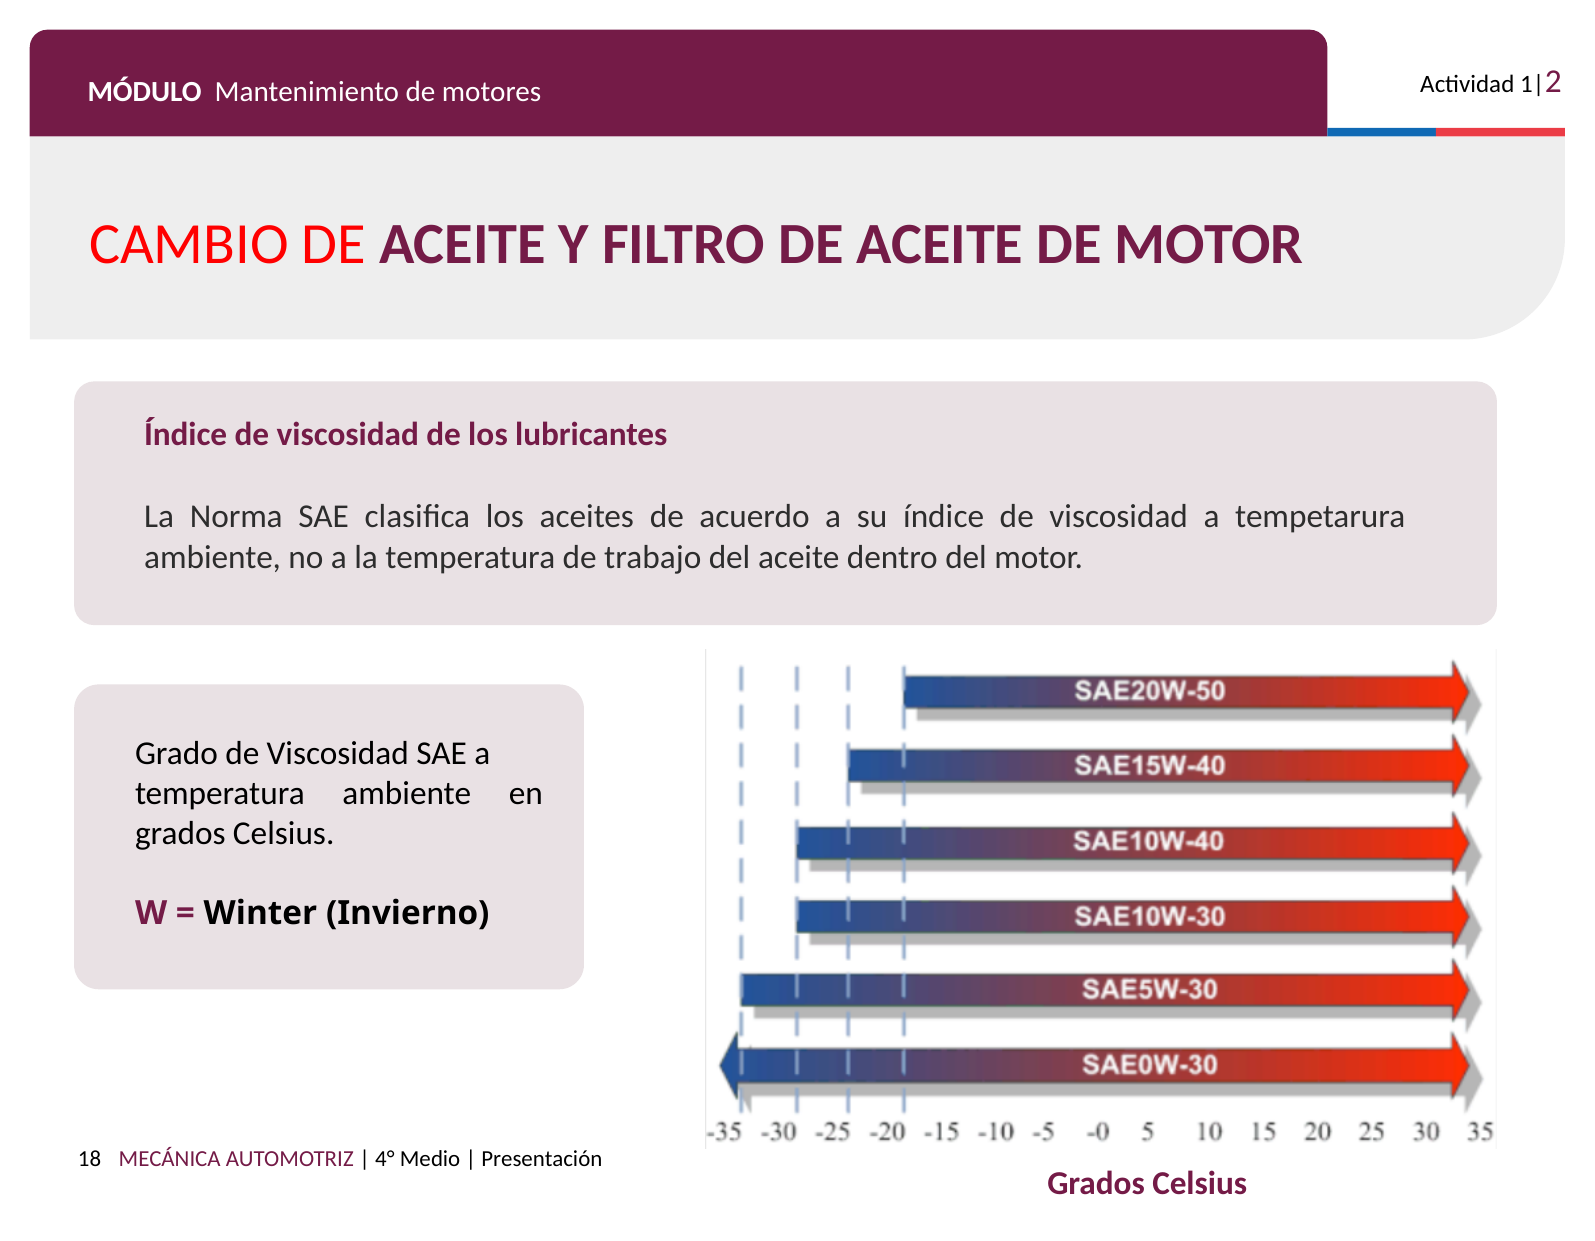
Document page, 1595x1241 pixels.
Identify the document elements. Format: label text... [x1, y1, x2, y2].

text_box CAMBIO DE ACEITE Y FILTRO DE ACEITE DE MOTOR [74, 177, 1543, 316]
text_box Grado de Viscosidad SAE a temperatura ambiente en grados Celsius. W = Winter (Invierno) [120, 723, 559, 939]
text_box Grados Celsius [929, 1158, 1365, 1209]
text_box Índice de viscosidad de los lubricantes La Norma SAE clasifica los aceites de acuerdo a su índice de viscosidad a tempetarura ambiente, no a la temperatura de trabajo del aceite dentro del motor. [129, 404, 1423, 583]
picture [705, 649, 1498, 1150]
text_box [74, 381, 1497, 626]
text_box [74, 684, 584, 990]
